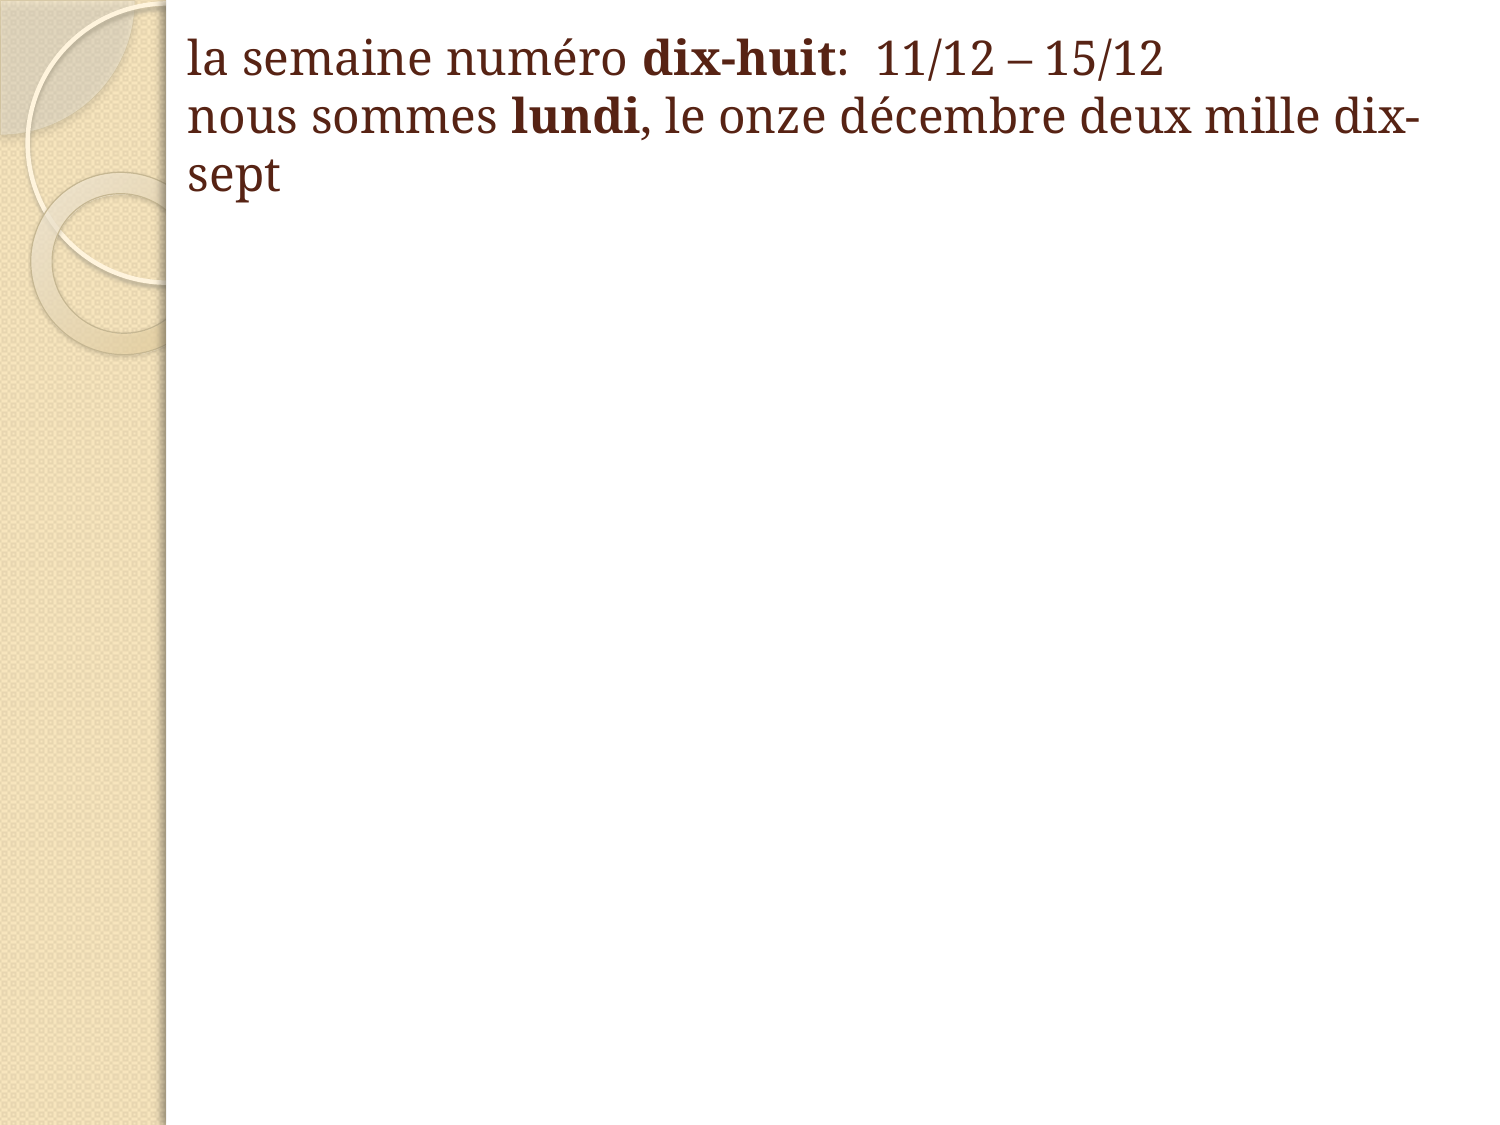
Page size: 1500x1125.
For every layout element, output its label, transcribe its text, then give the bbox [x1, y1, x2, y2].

title la semaine numéro dix-huit: 11/12 – 15/12 nous sommes lundi, le onze décembre deux mille dix-sept [173, 20, 1466, 209]
